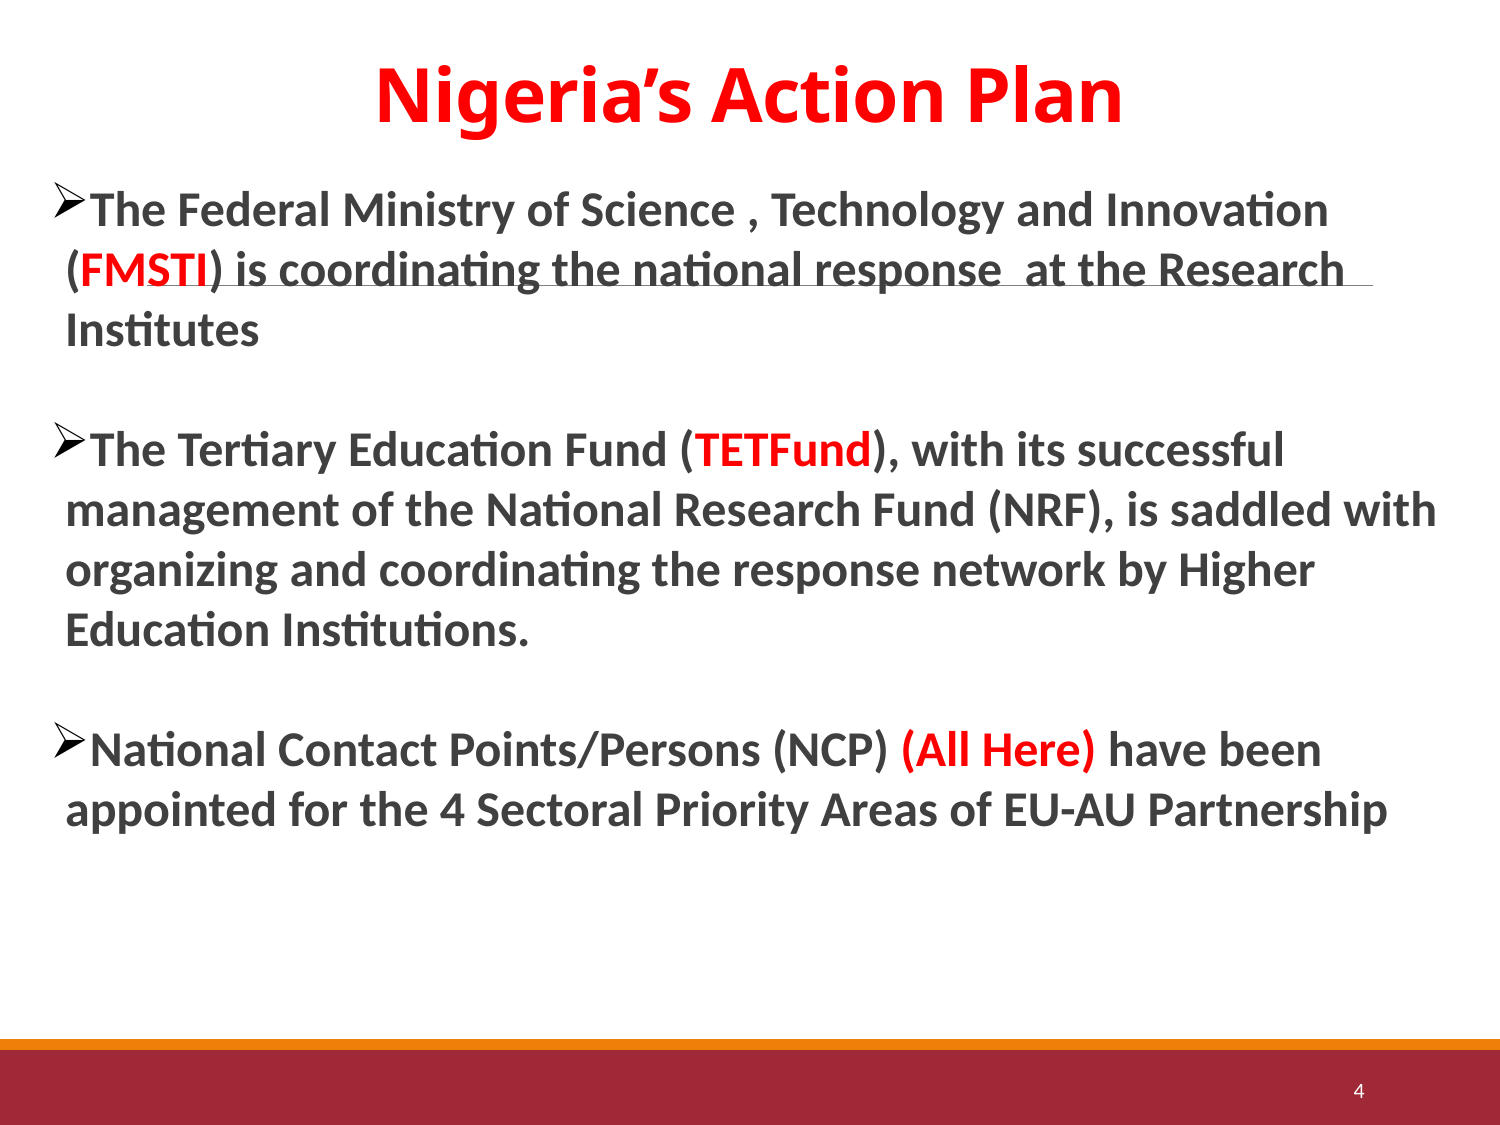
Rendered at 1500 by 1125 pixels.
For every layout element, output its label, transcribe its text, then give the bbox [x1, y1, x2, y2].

slide_number 4 [1218, 1059, 1380, 1120]
title Nigeria’s Action Plan [255, 44, 1245, 146]
list The Federal Ministry of Science , Technology and Innovation (FMSTI) is coordinating the national response at the Research Institutes The Tertiary Education Fund (TETFund), with its successful management of the National Research Fund (NRF), is saddled with organizing and coordinating the response network by Higher Education Institutions. National Contact Points/Persons (NCP) (All Here) have been appointed for the 4 Sectoral Priority Areas of EU-AU Partnership [50, 169, 1450, 1037]
